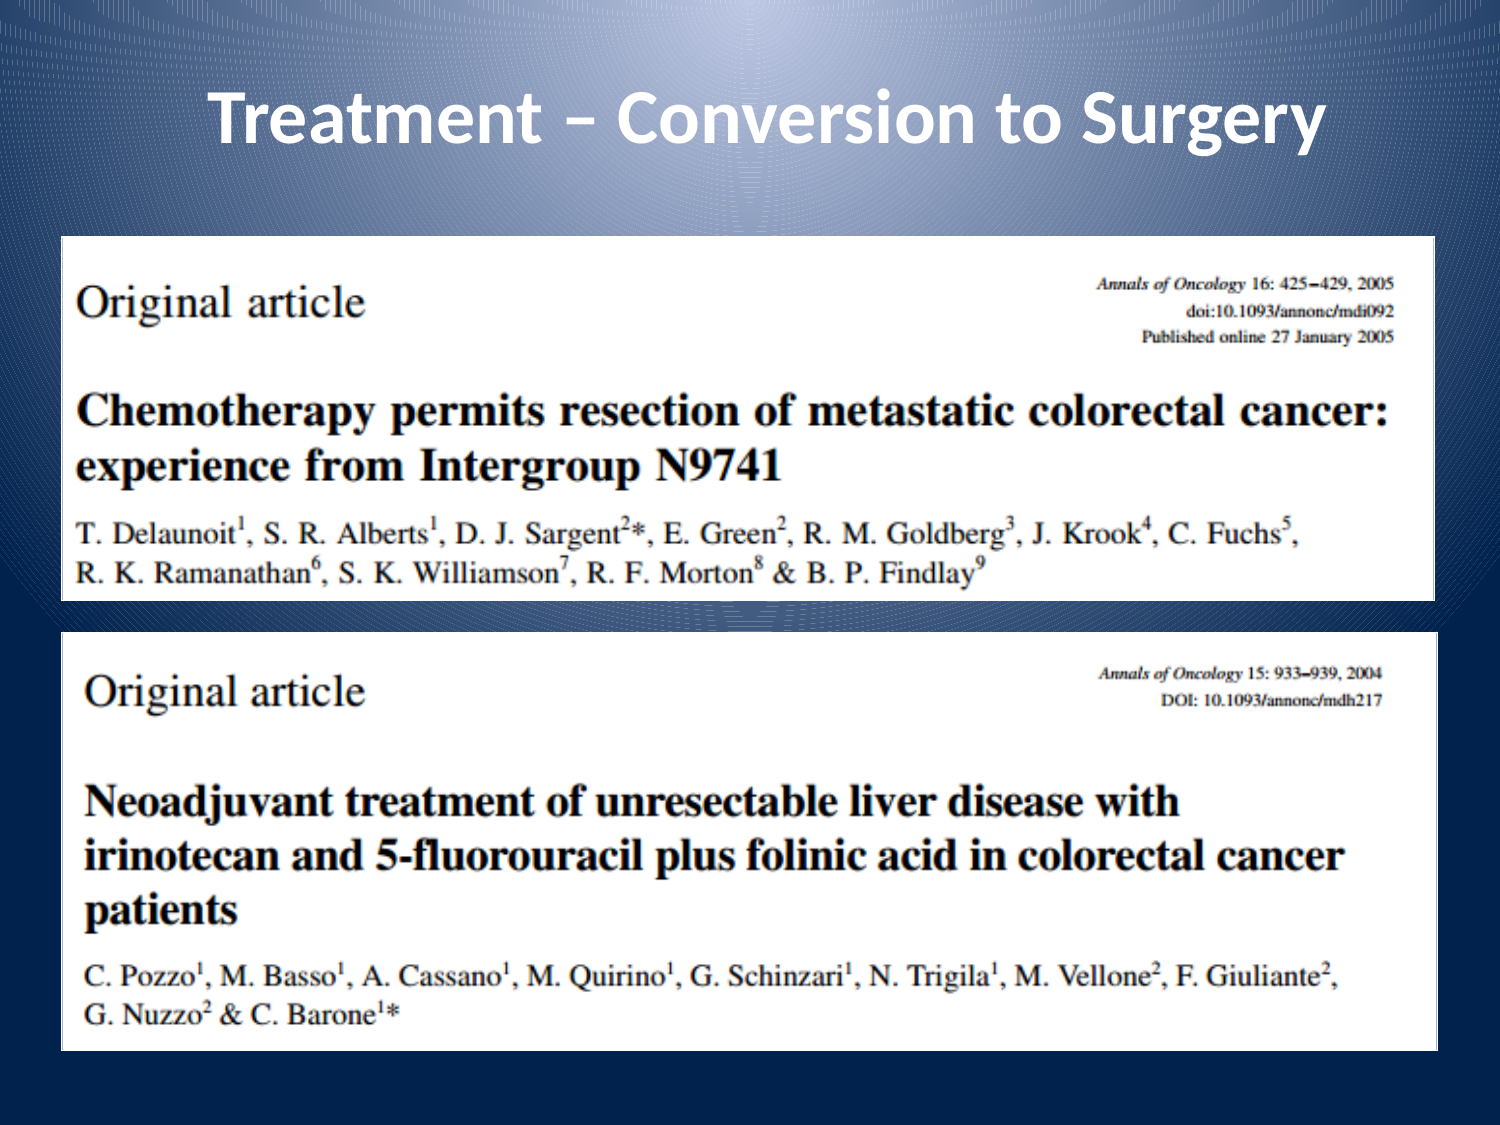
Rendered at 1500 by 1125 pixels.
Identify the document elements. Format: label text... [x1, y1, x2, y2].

picture [62, 632, 1437, 1051]
title Treatment – Conversion to Surgery [100, 24, 1463, 200]
picture [62, 237, 1434, 601]
